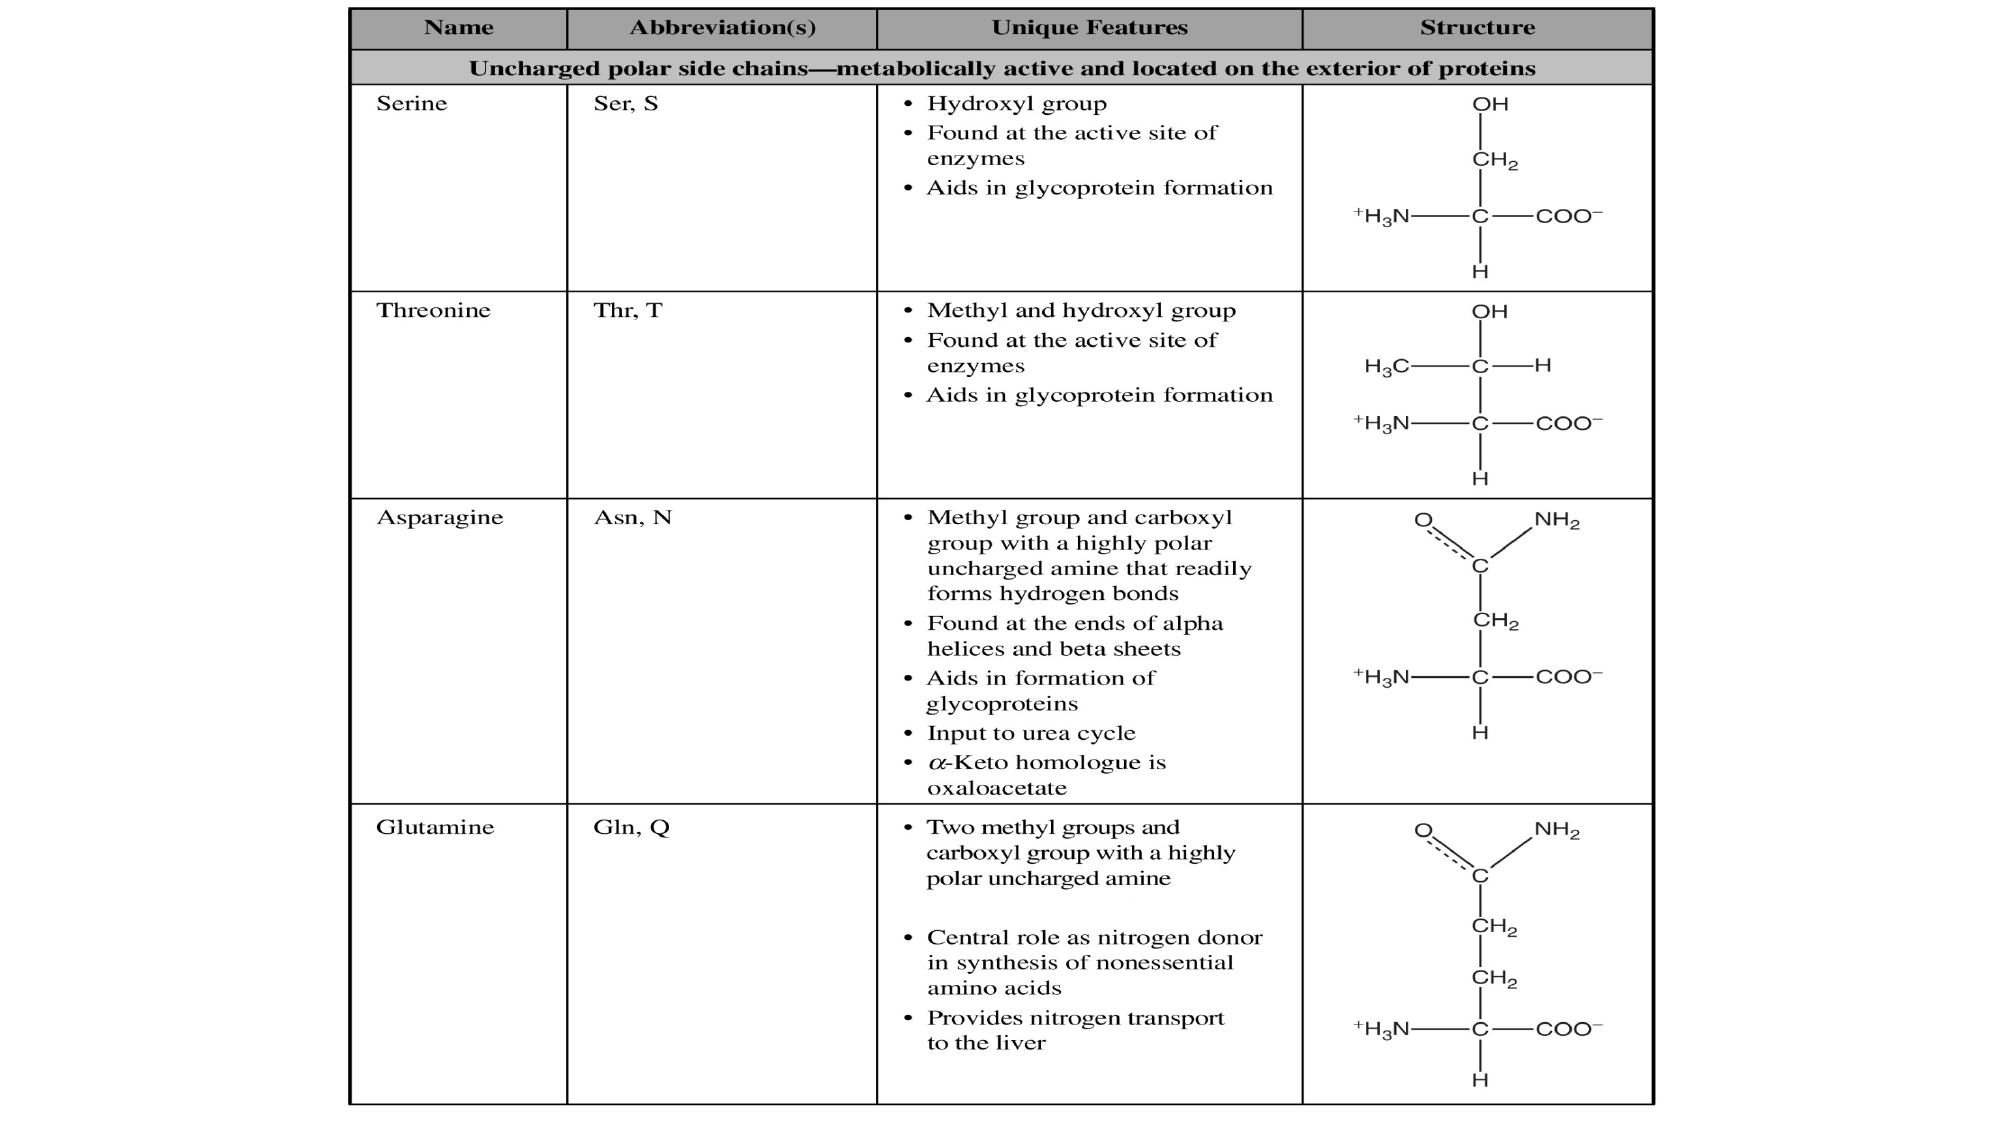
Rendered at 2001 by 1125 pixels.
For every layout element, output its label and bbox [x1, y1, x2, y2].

picture [312, 0, 1688, 1125]
